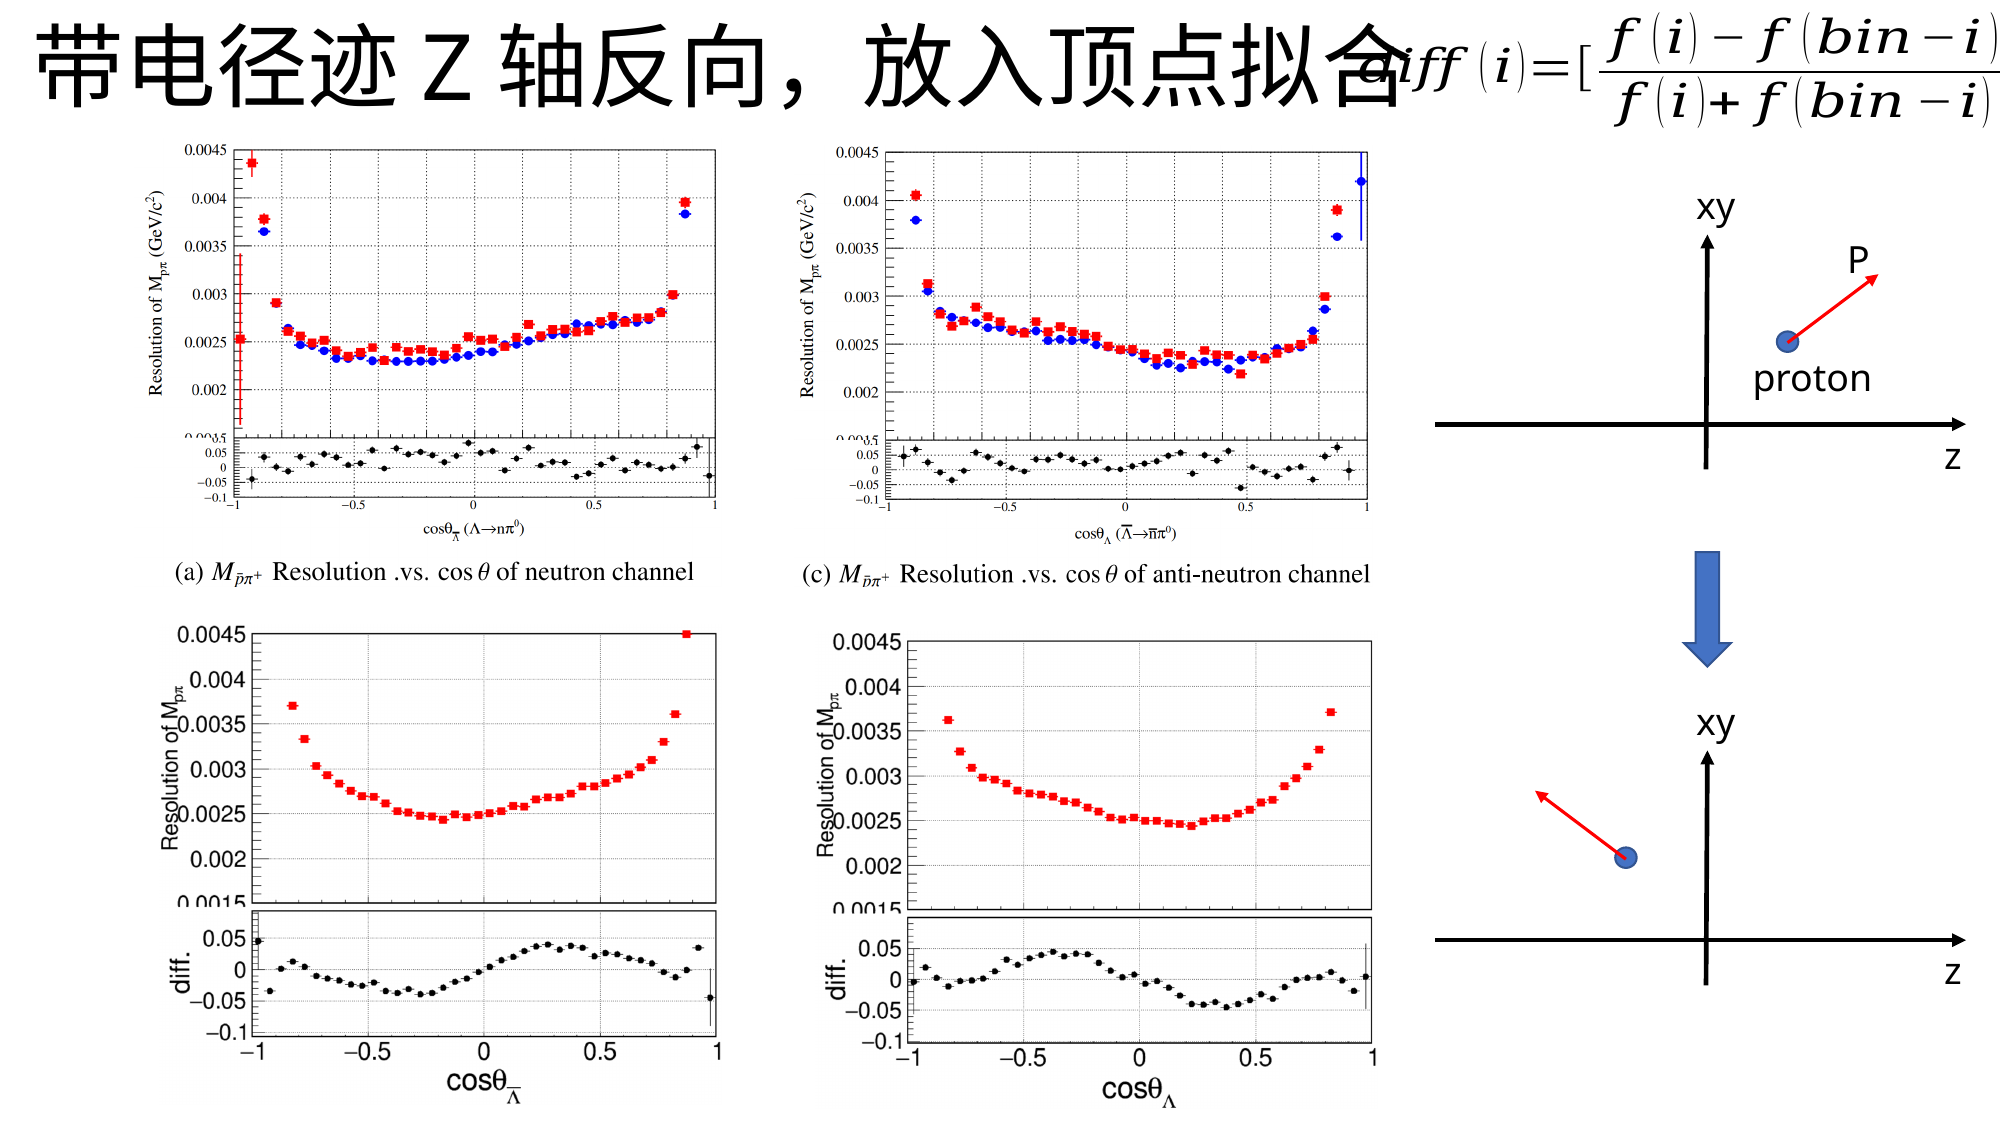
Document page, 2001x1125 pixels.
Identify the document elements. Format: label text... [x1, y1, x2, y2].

text_box proton [1737, 346, 1888, 406]
text_box [1681, 551, 1734, 669]
picture [794, 145, 1373, 587]
text_box z [1929, 940, 1977, 1000]
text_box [1534, 790, 1626, 860]
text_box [1787, 274, 1879, 343]
text_box z [1929, 424, 1977, 484]
picture [815, 631, 1378, 1109]
text_box P [1832, 229, 1885, 289]
text_box [1614, 846, 1638, 869]
picture [159, 624, 722, 1105]
text_box [1775, 330, 1800, 346]
picture [134, 138, 722, 587]
title 带电径迹Z轴反向，放入顶点拟合 [17, 9, 1743, 132]
text_box xy [1681, 174, 1750, 235]
text_box xy [1681, 690, 1750, 751]
